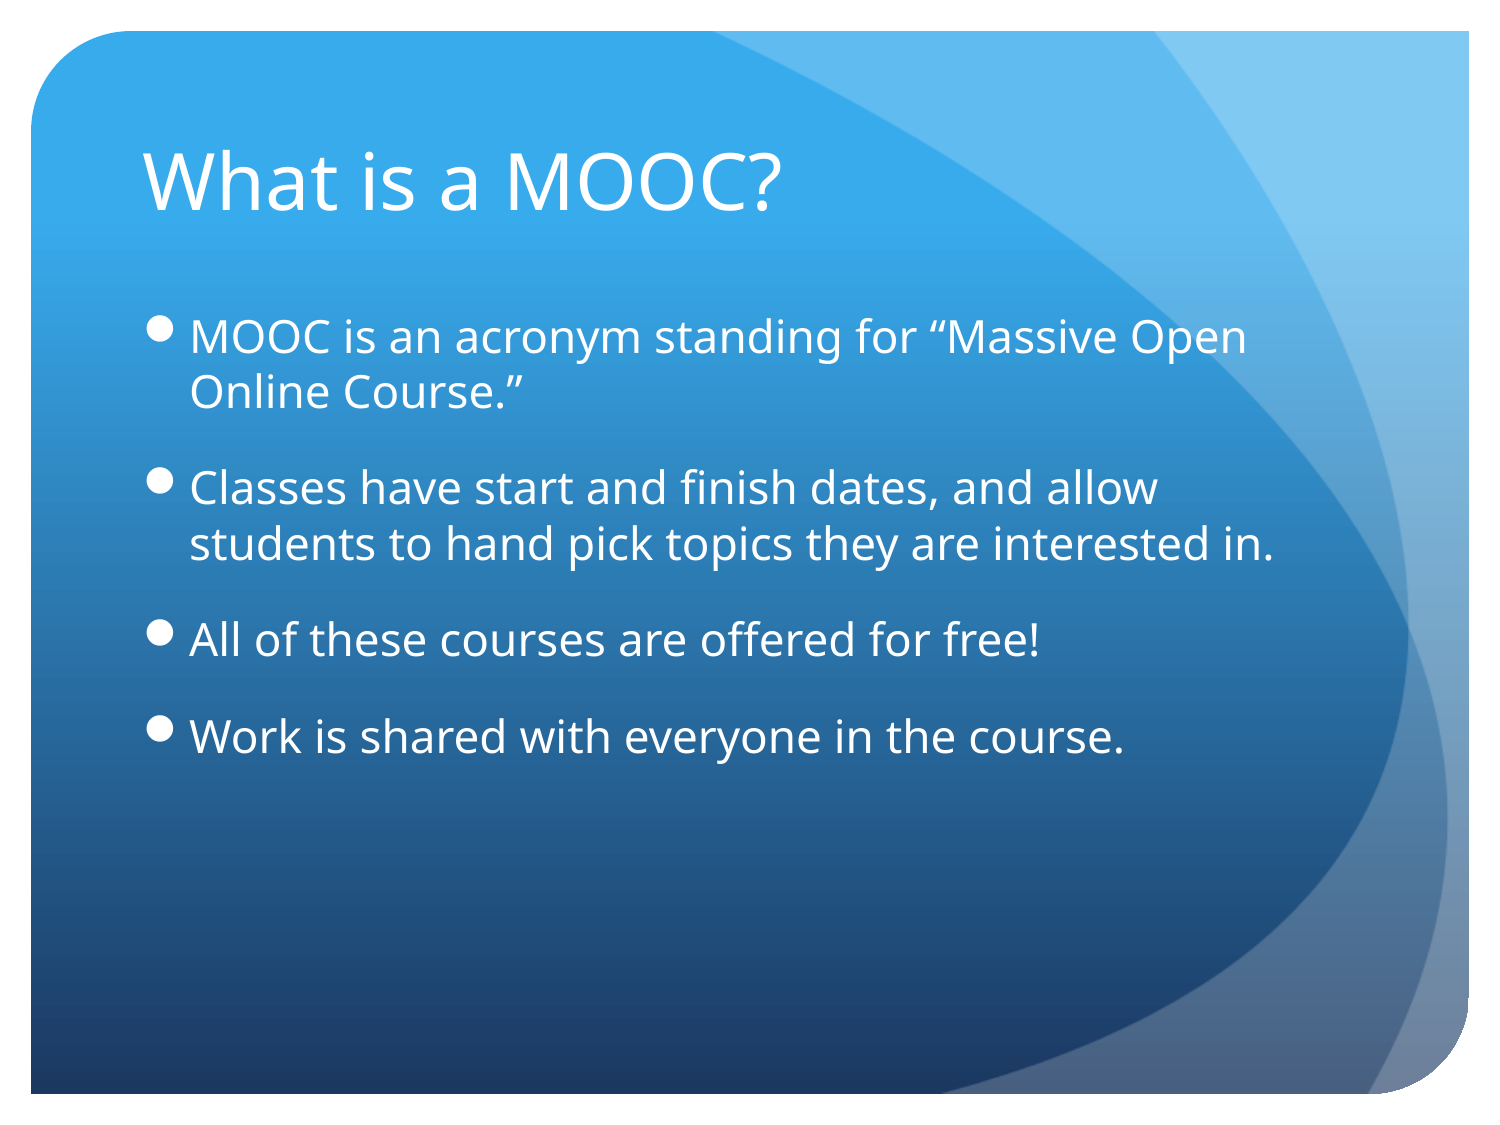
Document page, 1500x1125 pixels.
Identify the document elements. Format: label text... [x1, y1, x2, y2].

picture [24, 30, 1473, 1094]
list MOOC is an acronym standing for “Massive Open Online Course.” Classes have start and finish dates, and allow students to hand pick topics they are interested in. All of these courses are offered for free! Work is shared with everyone in the course. [127, 299, 1372, 991]
title What is a MOOC? [127, 62, 1372, 234]
